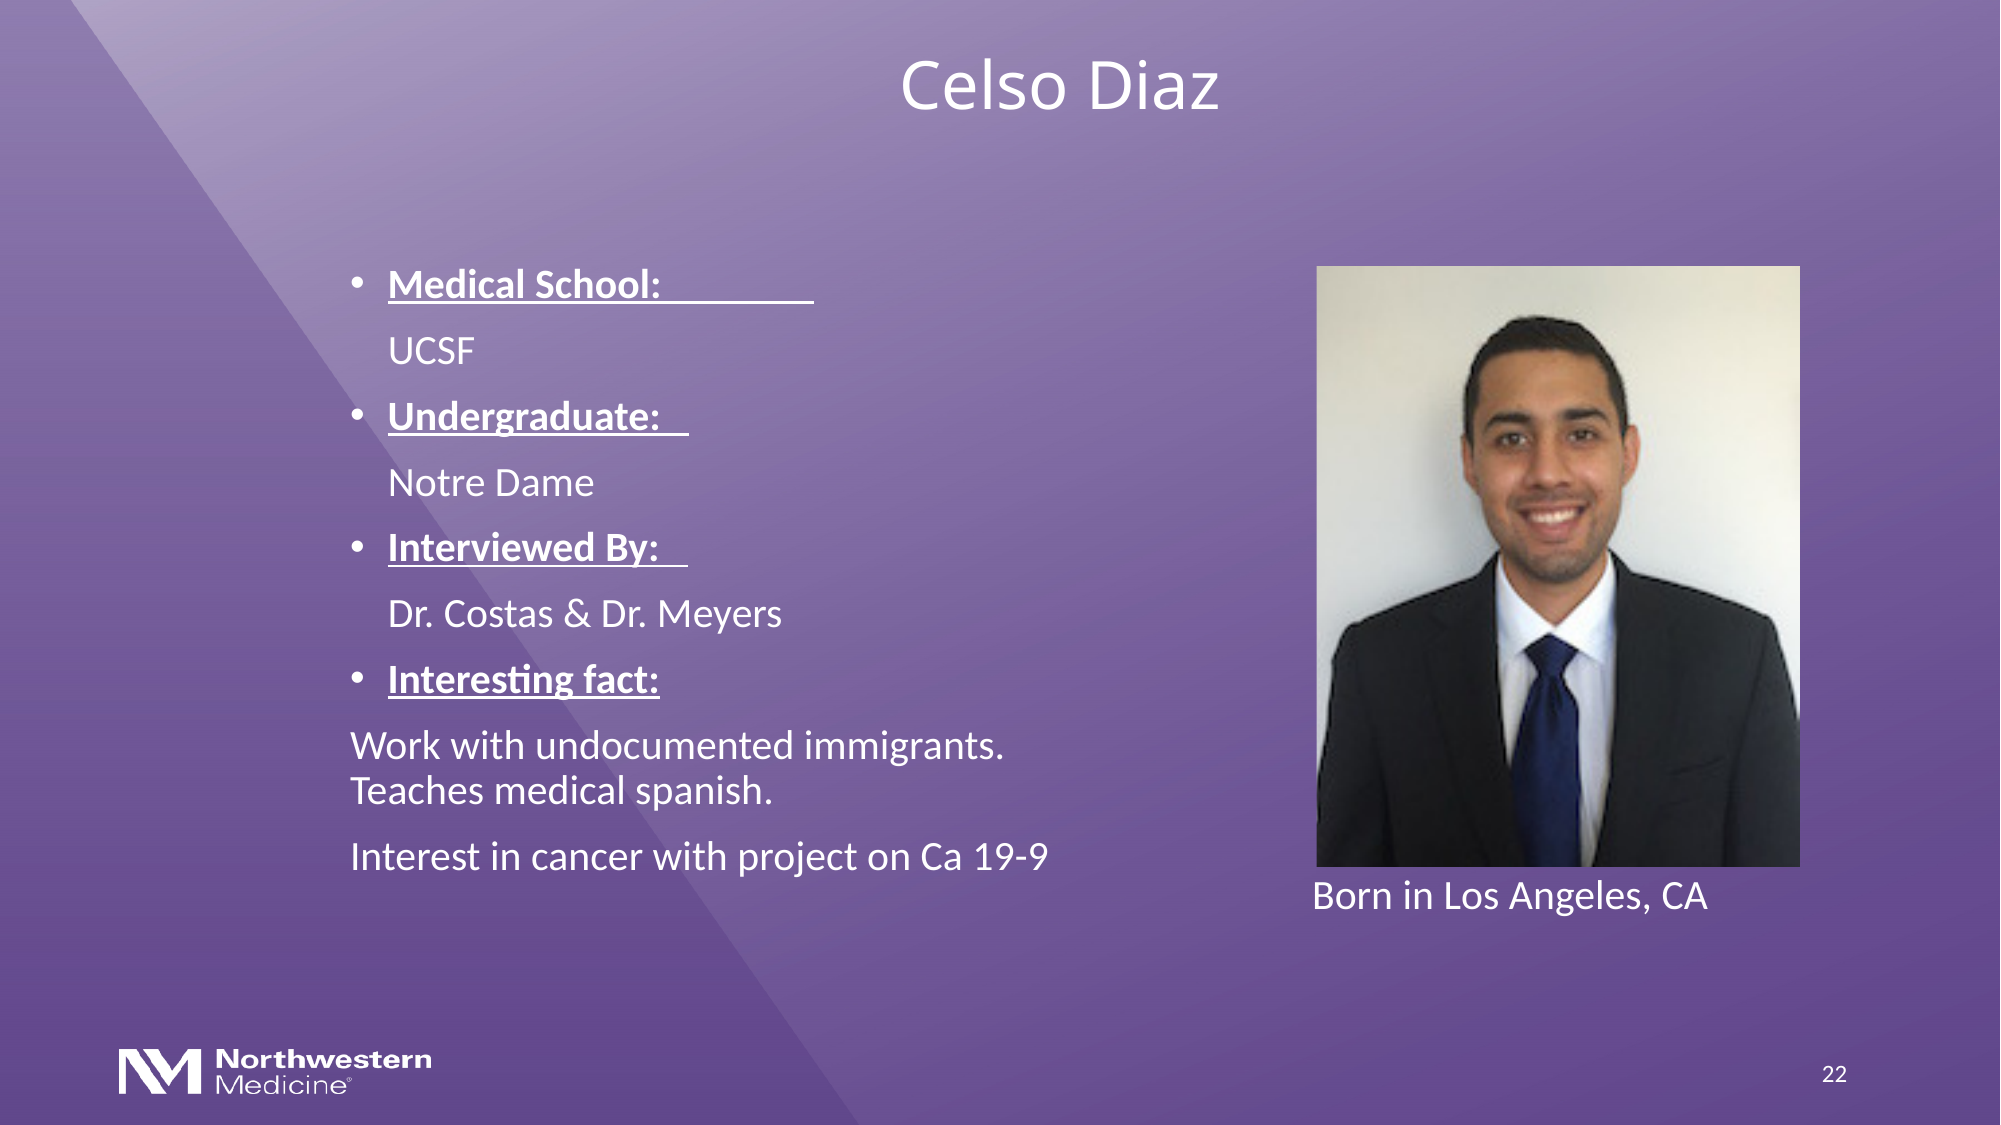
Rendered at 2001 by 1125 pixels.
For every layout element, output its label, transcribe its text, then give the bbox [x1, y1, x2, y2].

text_box Born in Los Angeles, CA [1312, 873, 1788, 1083]
slide_number 22 [1412, 1042, 1863, 1103]
title Celso Diaz [216, 25, 1904, 151]
picture [0, 0, 2000, 1125]
list Medical School: UCSF Undergraduate: Notre Dame Interviewed By: Dr. Costas & Dr. Meyers Interesting fact: Work with undocumented immigrants. Teaches medical spanish. Interest in cancer with project on Ca 19-9 [350, 262, 1097, 1017]
